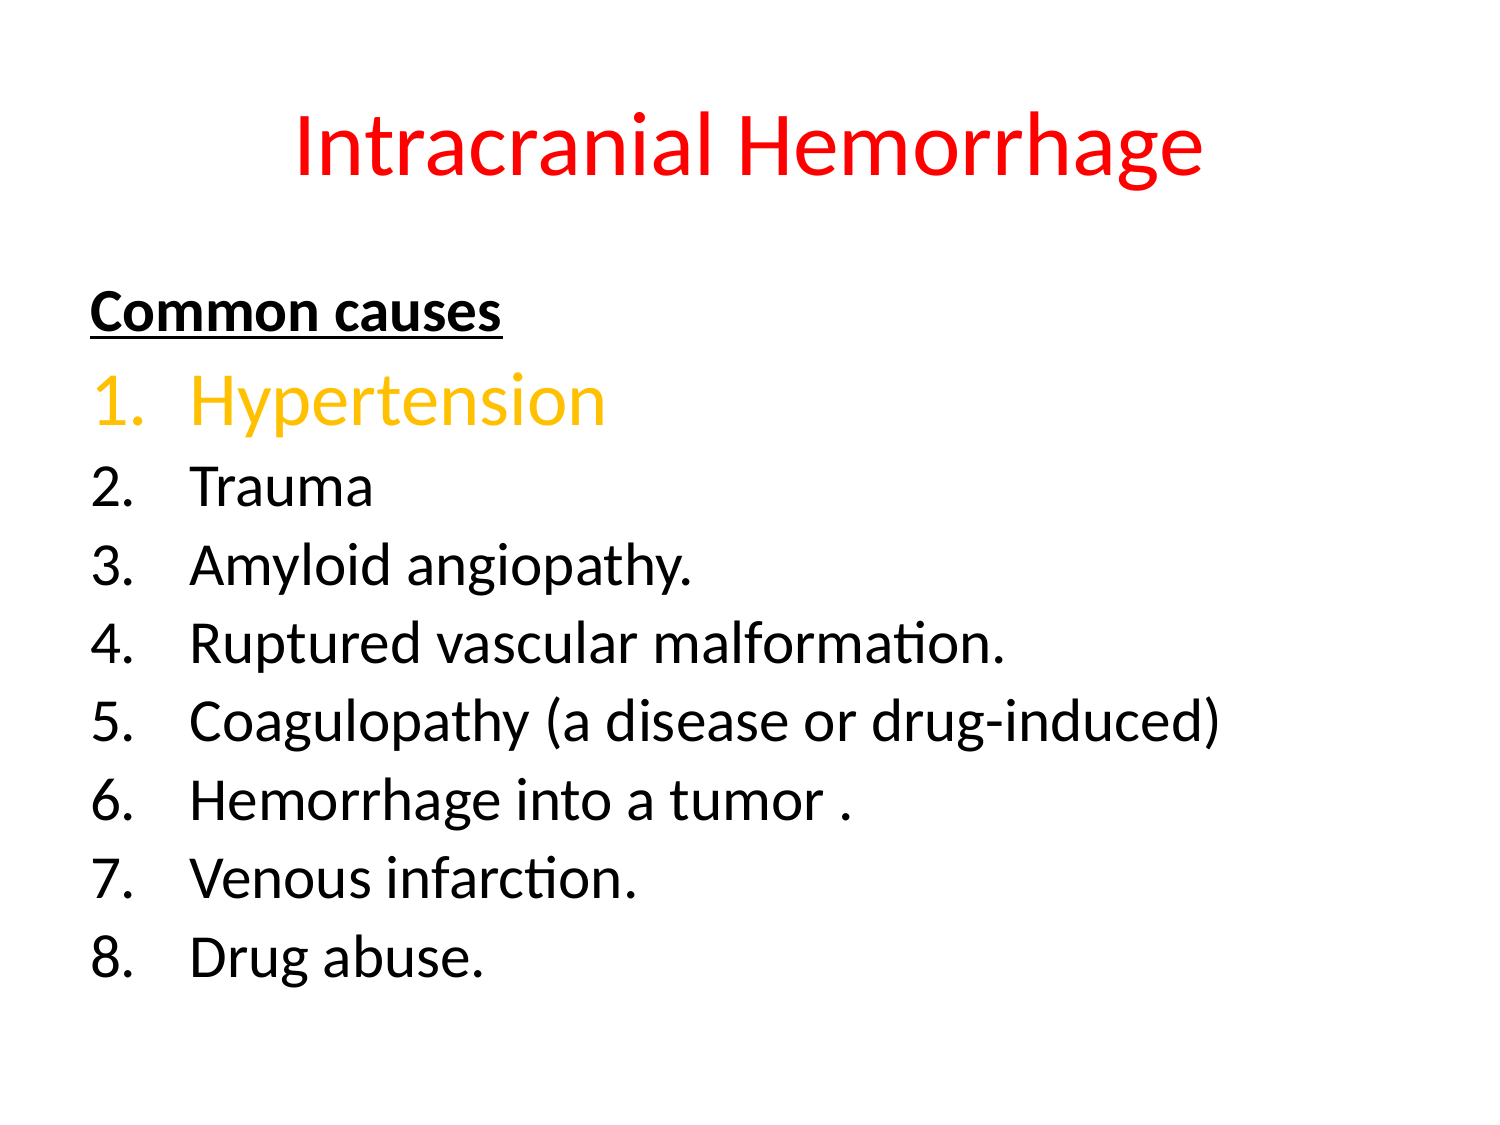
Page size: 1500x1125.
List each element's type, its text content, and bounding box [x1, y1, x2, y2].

list Common causes Hypertension Trauma Amyloid angiopathy. Ruptured vascular malformation. Coagulopathy (a disease or drug-induced) Hemorrhage into a tumor . Venous infarction. Drug abuse. [75, 262, 1425, 1005]
title Intracranial Hemorrhage [75, 45, 1425, 233]
